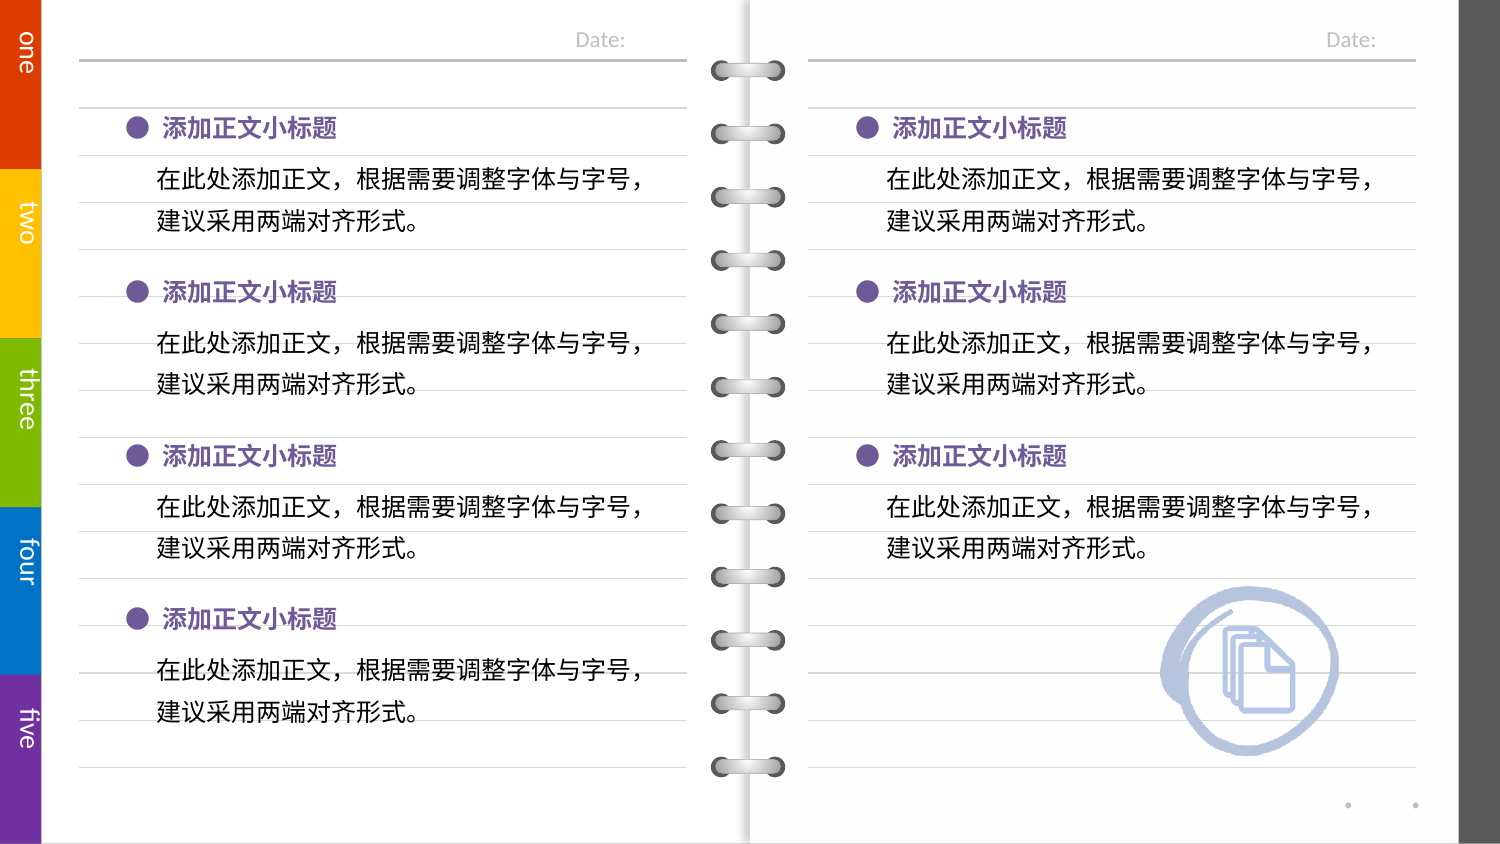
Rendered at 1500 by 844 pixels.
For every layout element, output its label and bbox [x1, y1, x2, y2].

text_box [841, 268, 1385, 403]
text_box [841, 432, 1385, 567]
text_box [111, 105, 655, 240]
text_box [1148, 575, 1350, 765]
text_box [111, 596, 655, 731]
text_box [841, 105, 1385, 240]
text_box [111, 432, 655, 567]
slide_number [1350, 782, 1418, 827]
text_box [111, 268, 655, 403]
